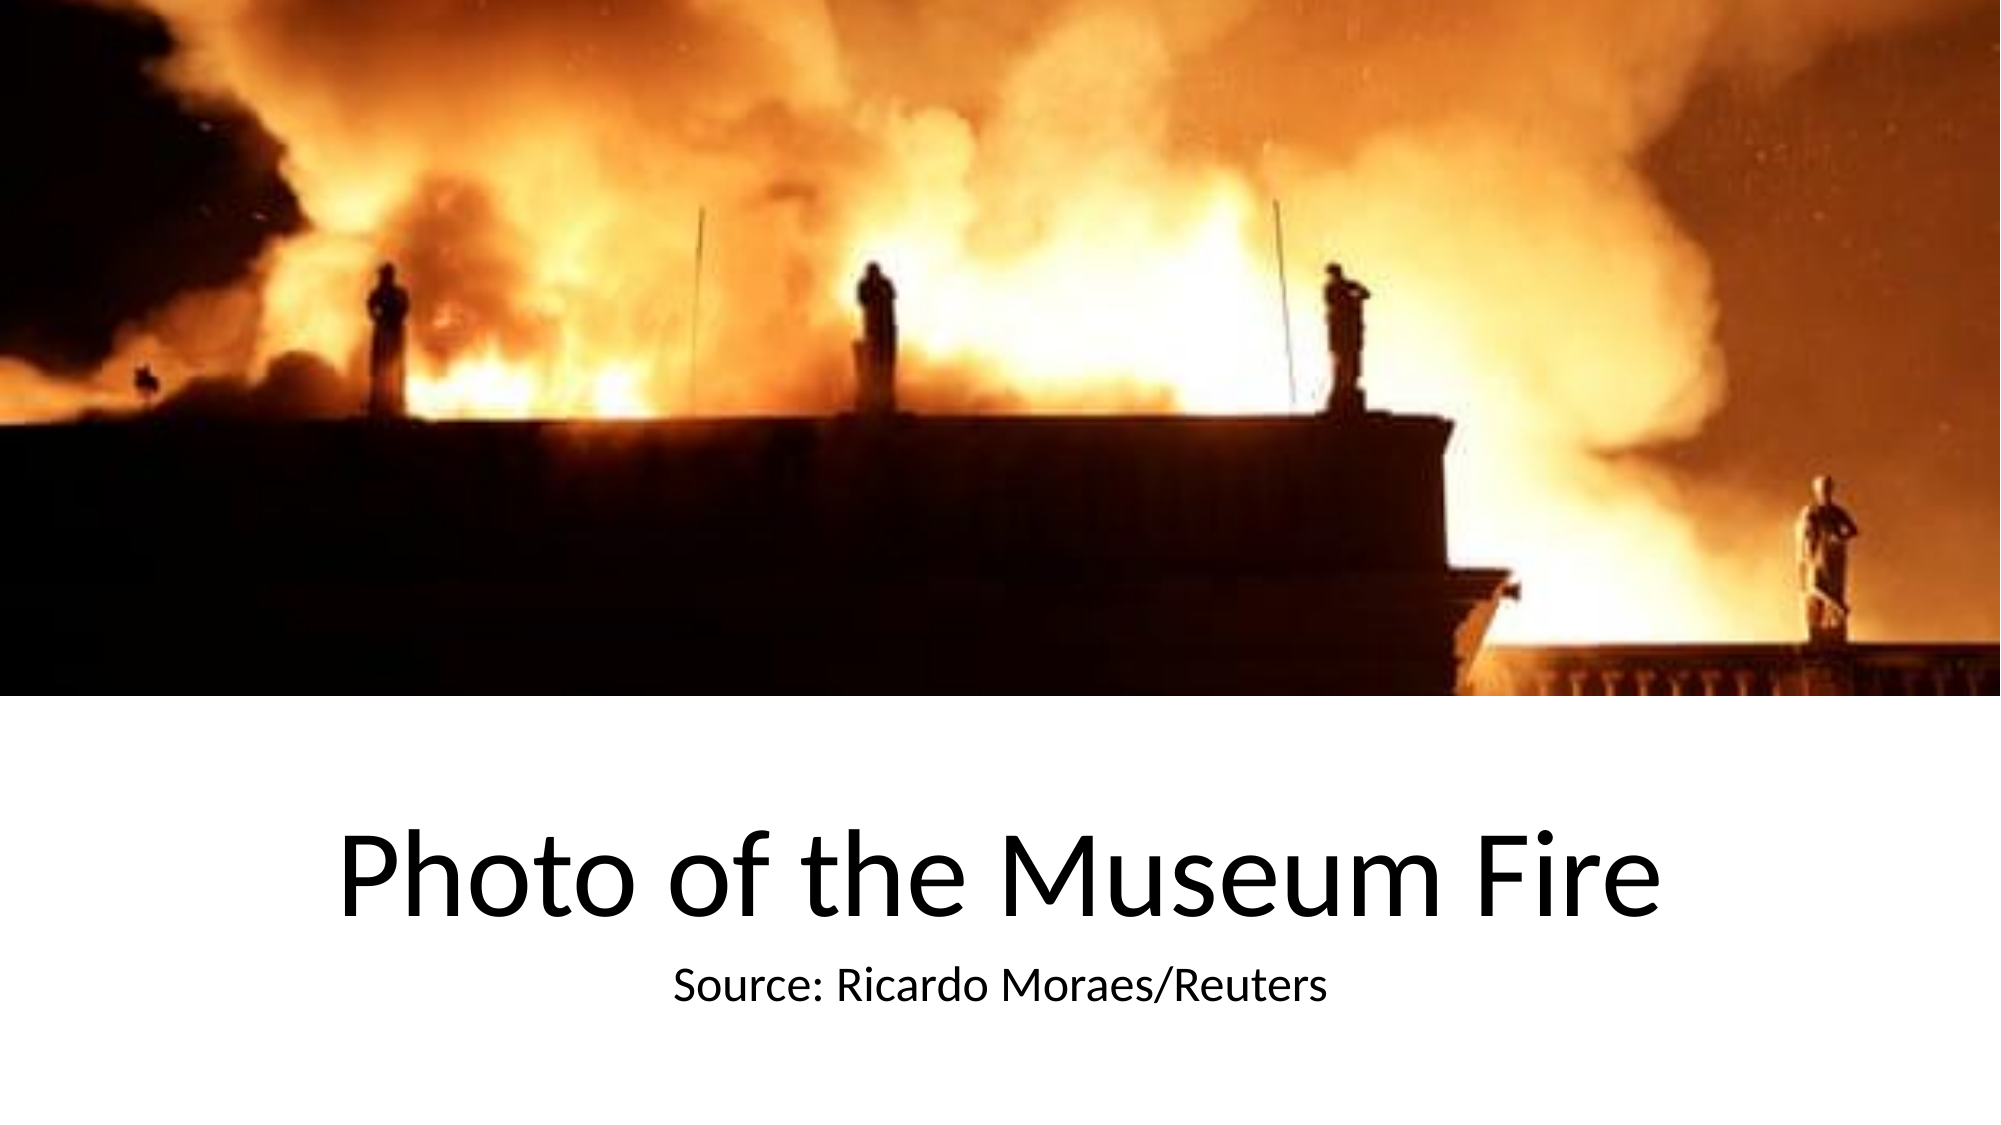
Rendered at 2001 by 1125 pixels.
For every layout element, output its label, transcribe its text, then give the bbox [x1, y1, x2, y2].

title Photo of the Museum Fire [106, 747, 1895, 950]
list Source: Ricardo Moraes/Reuters [106, 950, 1895, 1043]
picture [0, 0, 2000, 696]
